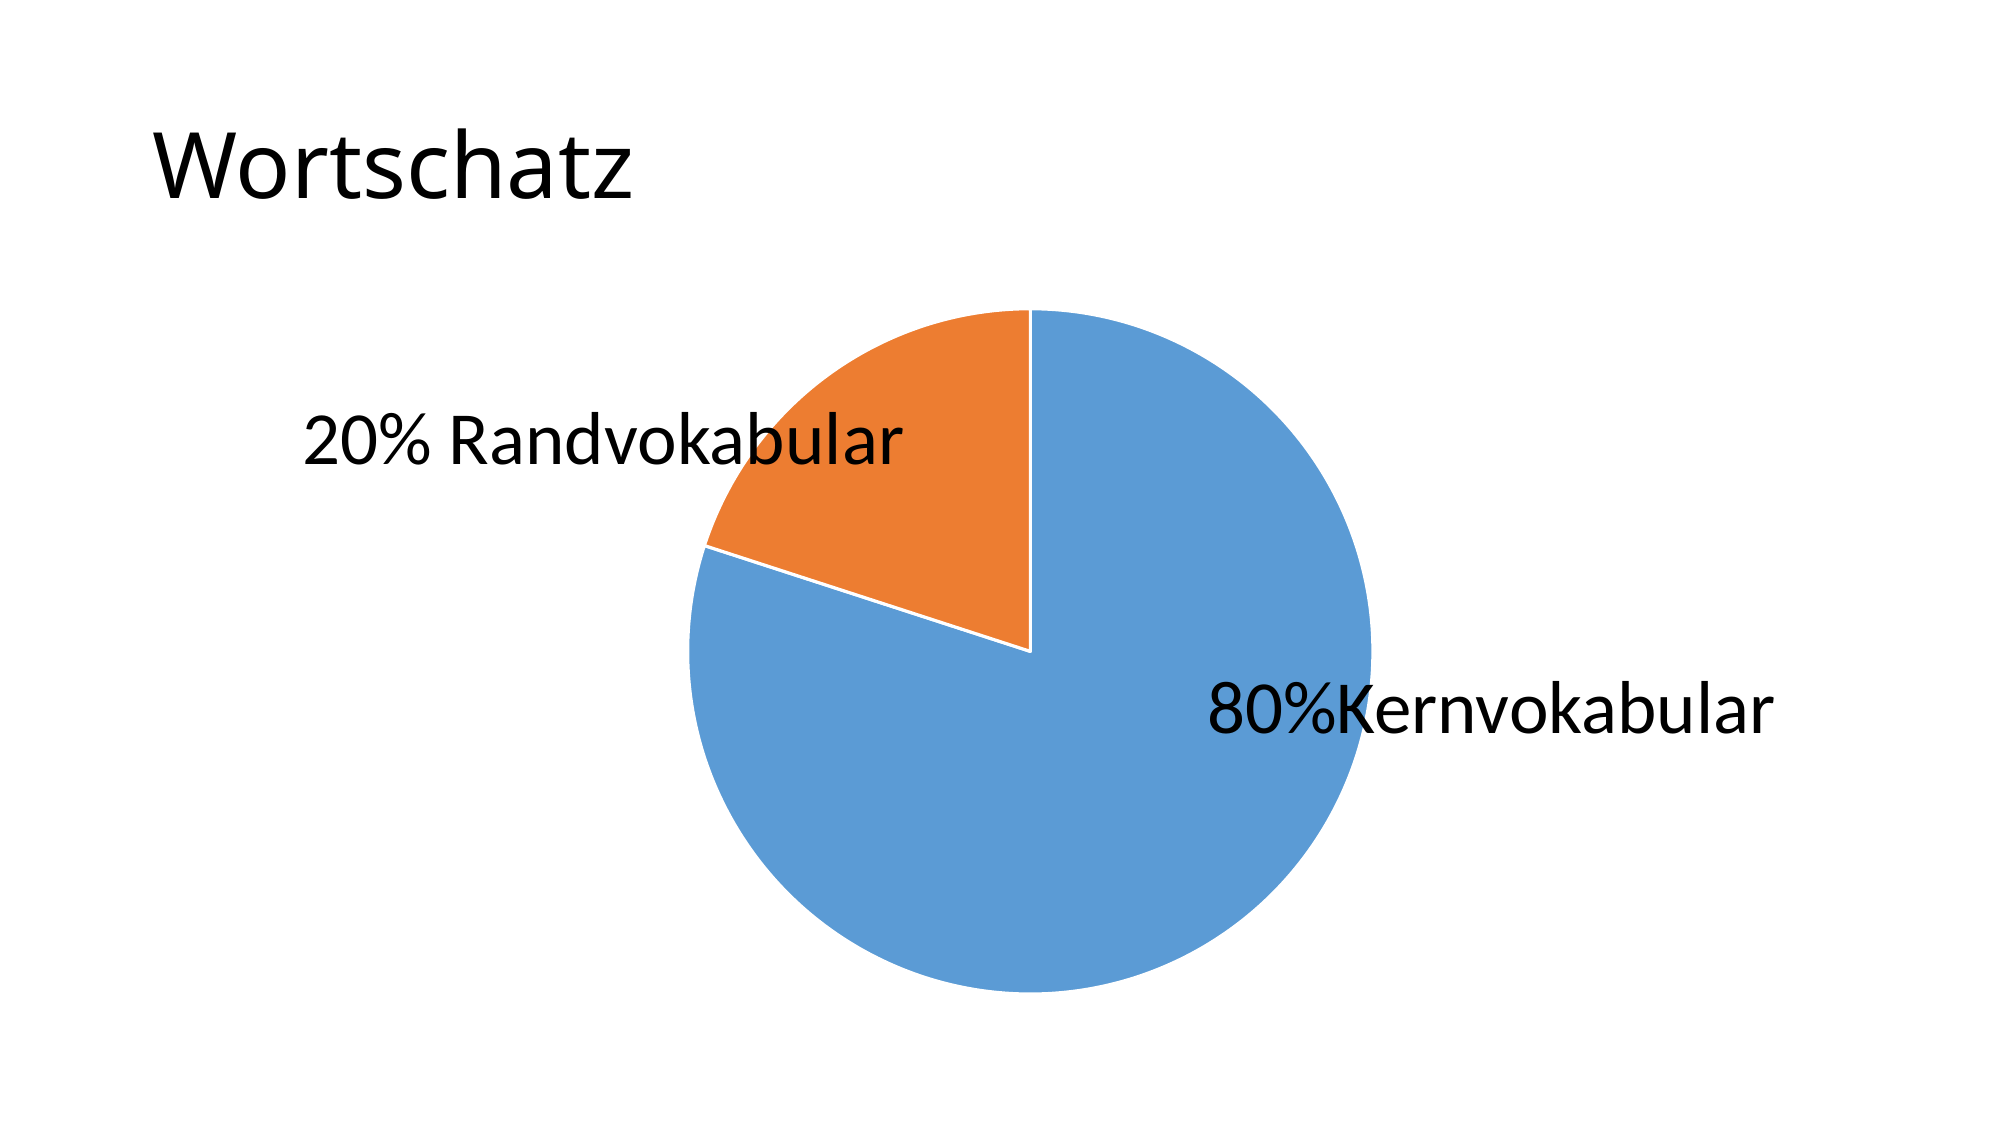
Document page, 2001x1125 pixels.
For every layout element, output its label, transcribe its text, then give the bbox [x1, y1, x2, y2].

text_box 80%Kernvokabular [1397, 651, 1795, 757]
title Wortschatz [137, 59, 1863, 278]
text_box 20% Randvokabular [287, 382, 663, 487]
chart [663, 294, 1397, 1009]
